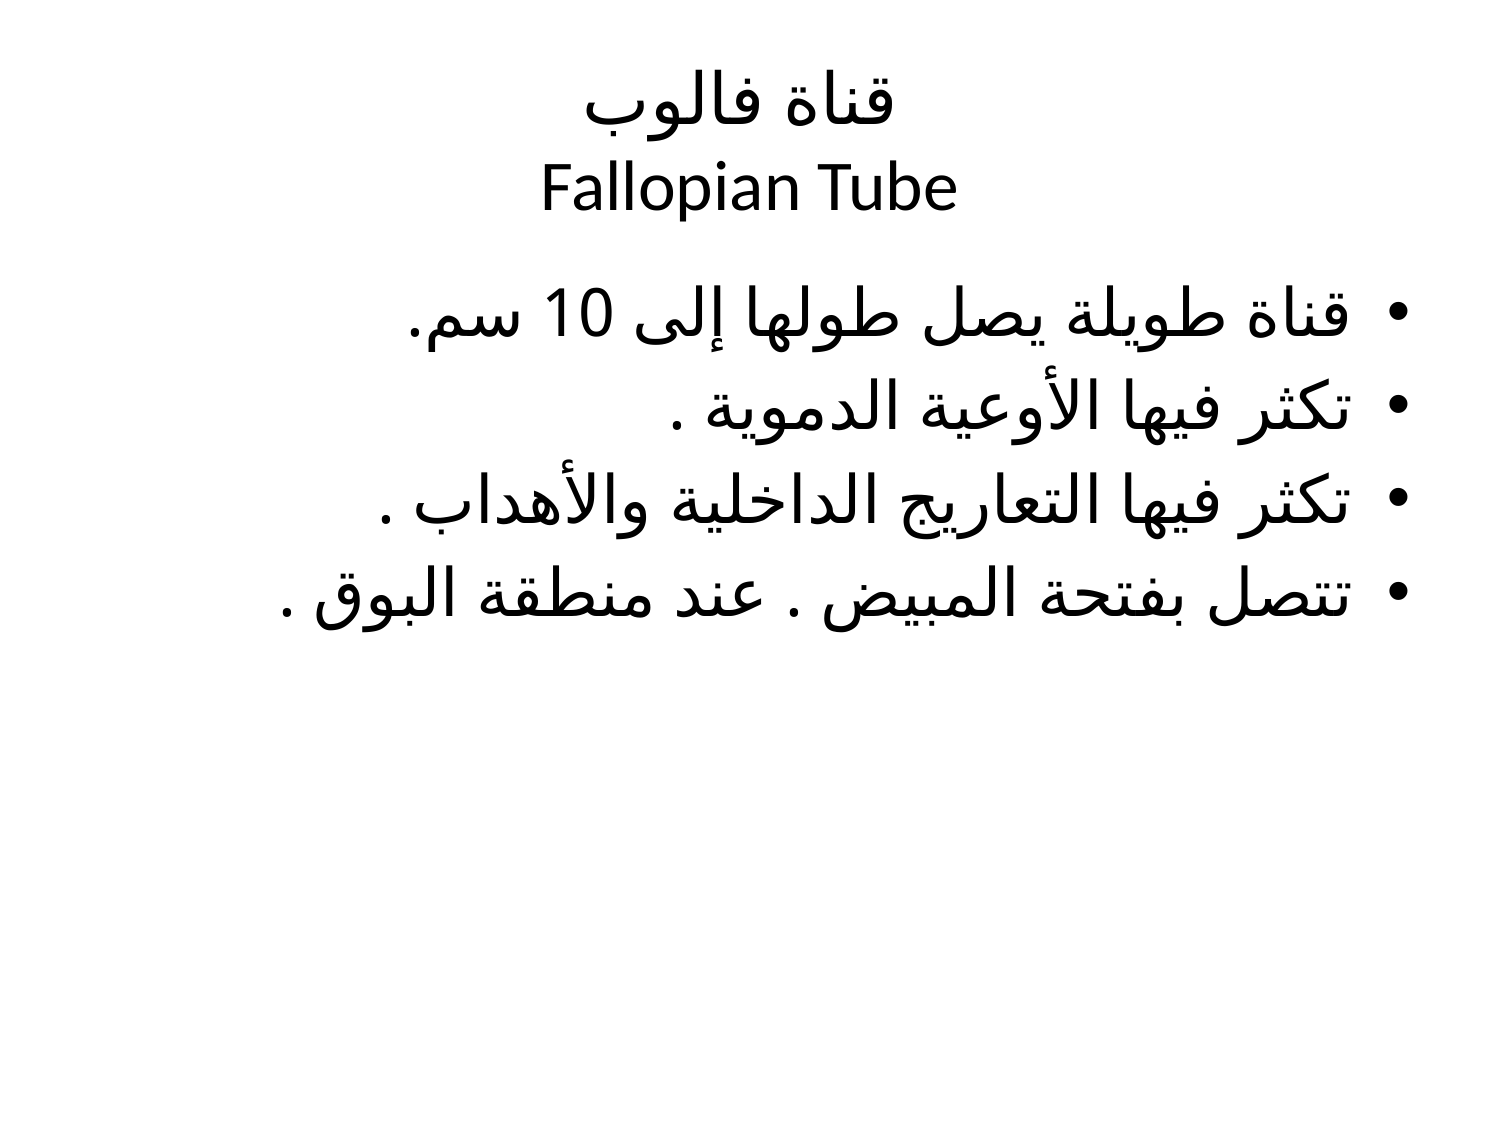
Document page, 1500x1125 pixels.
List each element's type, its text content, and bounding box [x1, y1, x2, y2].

list قناة طويلة يصل طولها إلى 10 سم. تكثر فيها الأوعية الدموية . تكثر فيها التعاريج الداخلية والأهداب . تتصل بفتحة المبيض . عند منطقة البوق . [75, 262, 1425, 1005]
title قناة فالوب Fallopian Tube [75, 45, 1425, 233]
